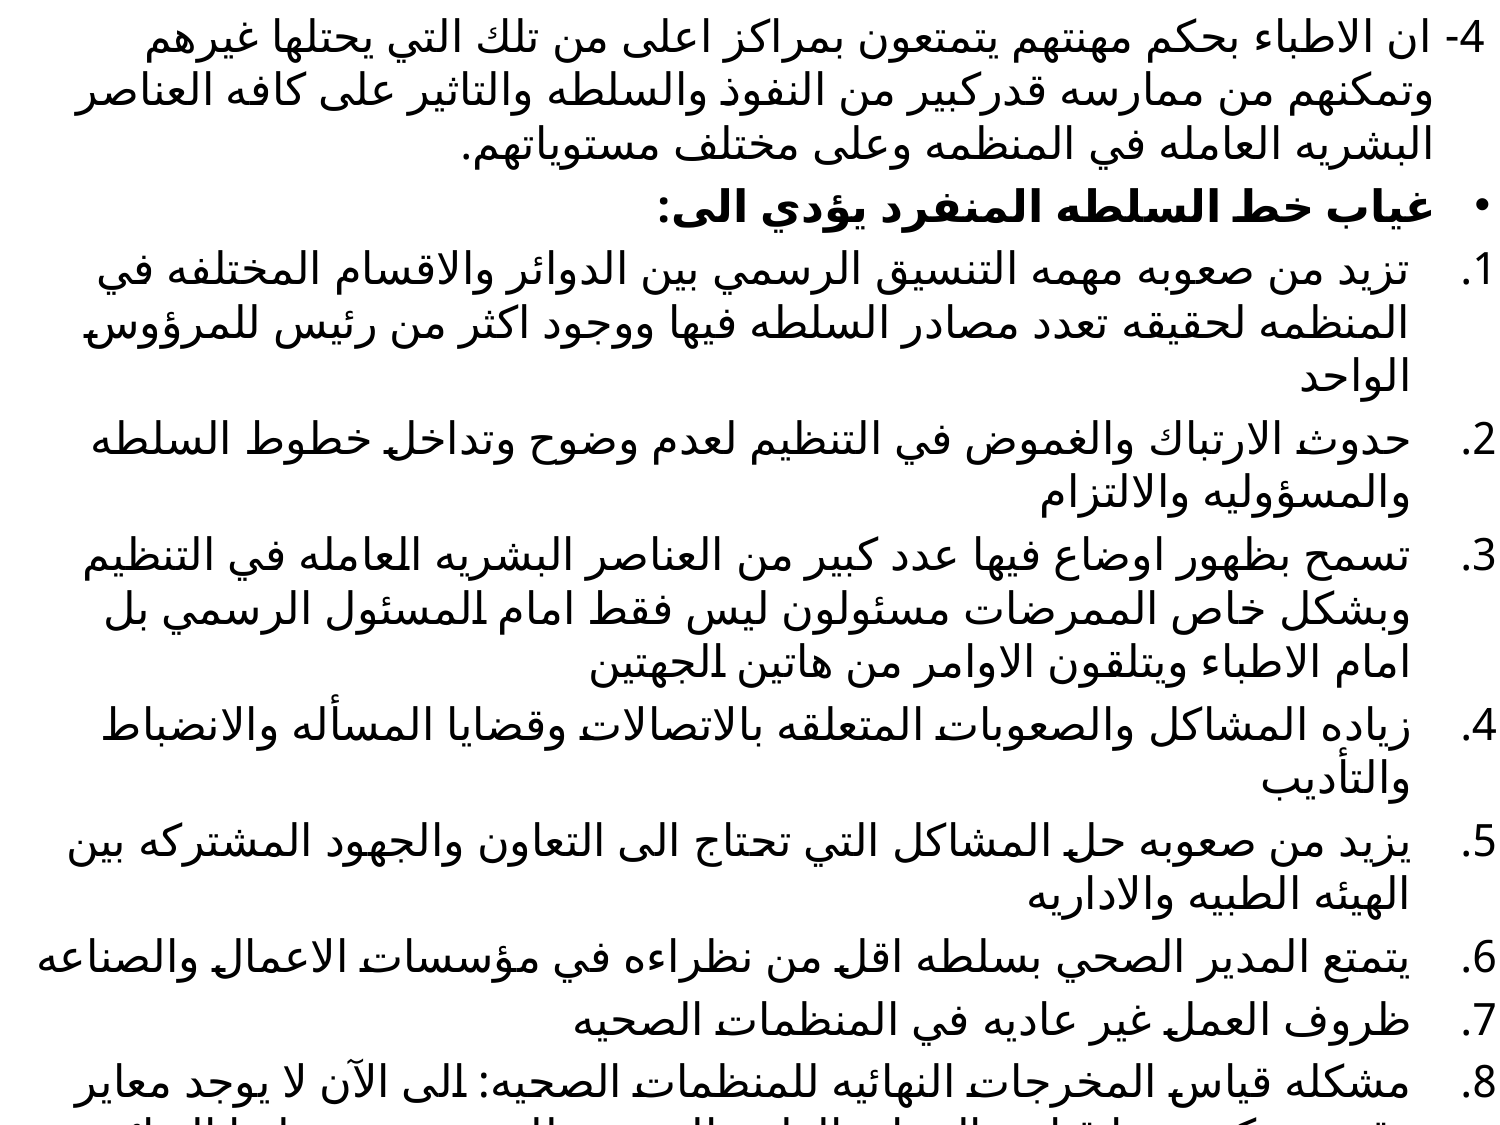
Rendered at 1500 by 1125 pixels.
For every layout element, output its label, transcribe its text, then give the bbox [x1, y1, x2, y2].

list 4- ان الاطباء بحكم مهنتهم يتمتعون بمراكز اعلى من تلك التي يحتلها غيرهم وتمكنهم من ممارسه قدركبير من النفوذ والسلطه والتاثير على كافه العناصر البشريه العامله في المنظمه وعلى مختلف مستوياتهم. غياب خط السلطه المنفرد يؤدي الى: تزيد من صعوبه مهمه التنسيق الرسمي بين الدوائر والاقسام المختلفه في المنظمه لحقيقه تعدد مصادر السلطه فيها ووجود اكثر من رئيس للمرؤوس الواحد حدوث الارتباك والغموض في التنظيم لعدم وضوح وتداخل خطوط السلطه والمسؤوليه والالتزام تسمح بظهور اوضاع فيها عدد كبير من العناصر البشريه العامله في التنظيم وبشكل خاص الممرضات مسئولون ليس فقط امام المسئول الرسمي بل امام الاطباء ويتلقون الاوامر من هاتين الجهتين زياده المشاكل والصعوبات المتعلقه بالاتصالات وقضايا المسأله والانضباط والتأديب يزيد من صعوبه حل المشاكل التي تحتاج الى التعاون والجهود المشتركه بين الهيئه الطبيه والاداريه يتمتع المدير الصحي بسلطه اقل من نظراءه في مؤسسات الاعمال والصناعه ظروف العمل غير عاديه في المنظمات الصحيه مشكله قياس المخرجات النهائيه للمنظمات الصحيه: الى الآن لا يوجد معاير دقيقه يمكن معها قياس الرعايه الطبيه المقدمه للمرضى وحصيلتها النهائيه. [0, 0, 1500, 1125]
